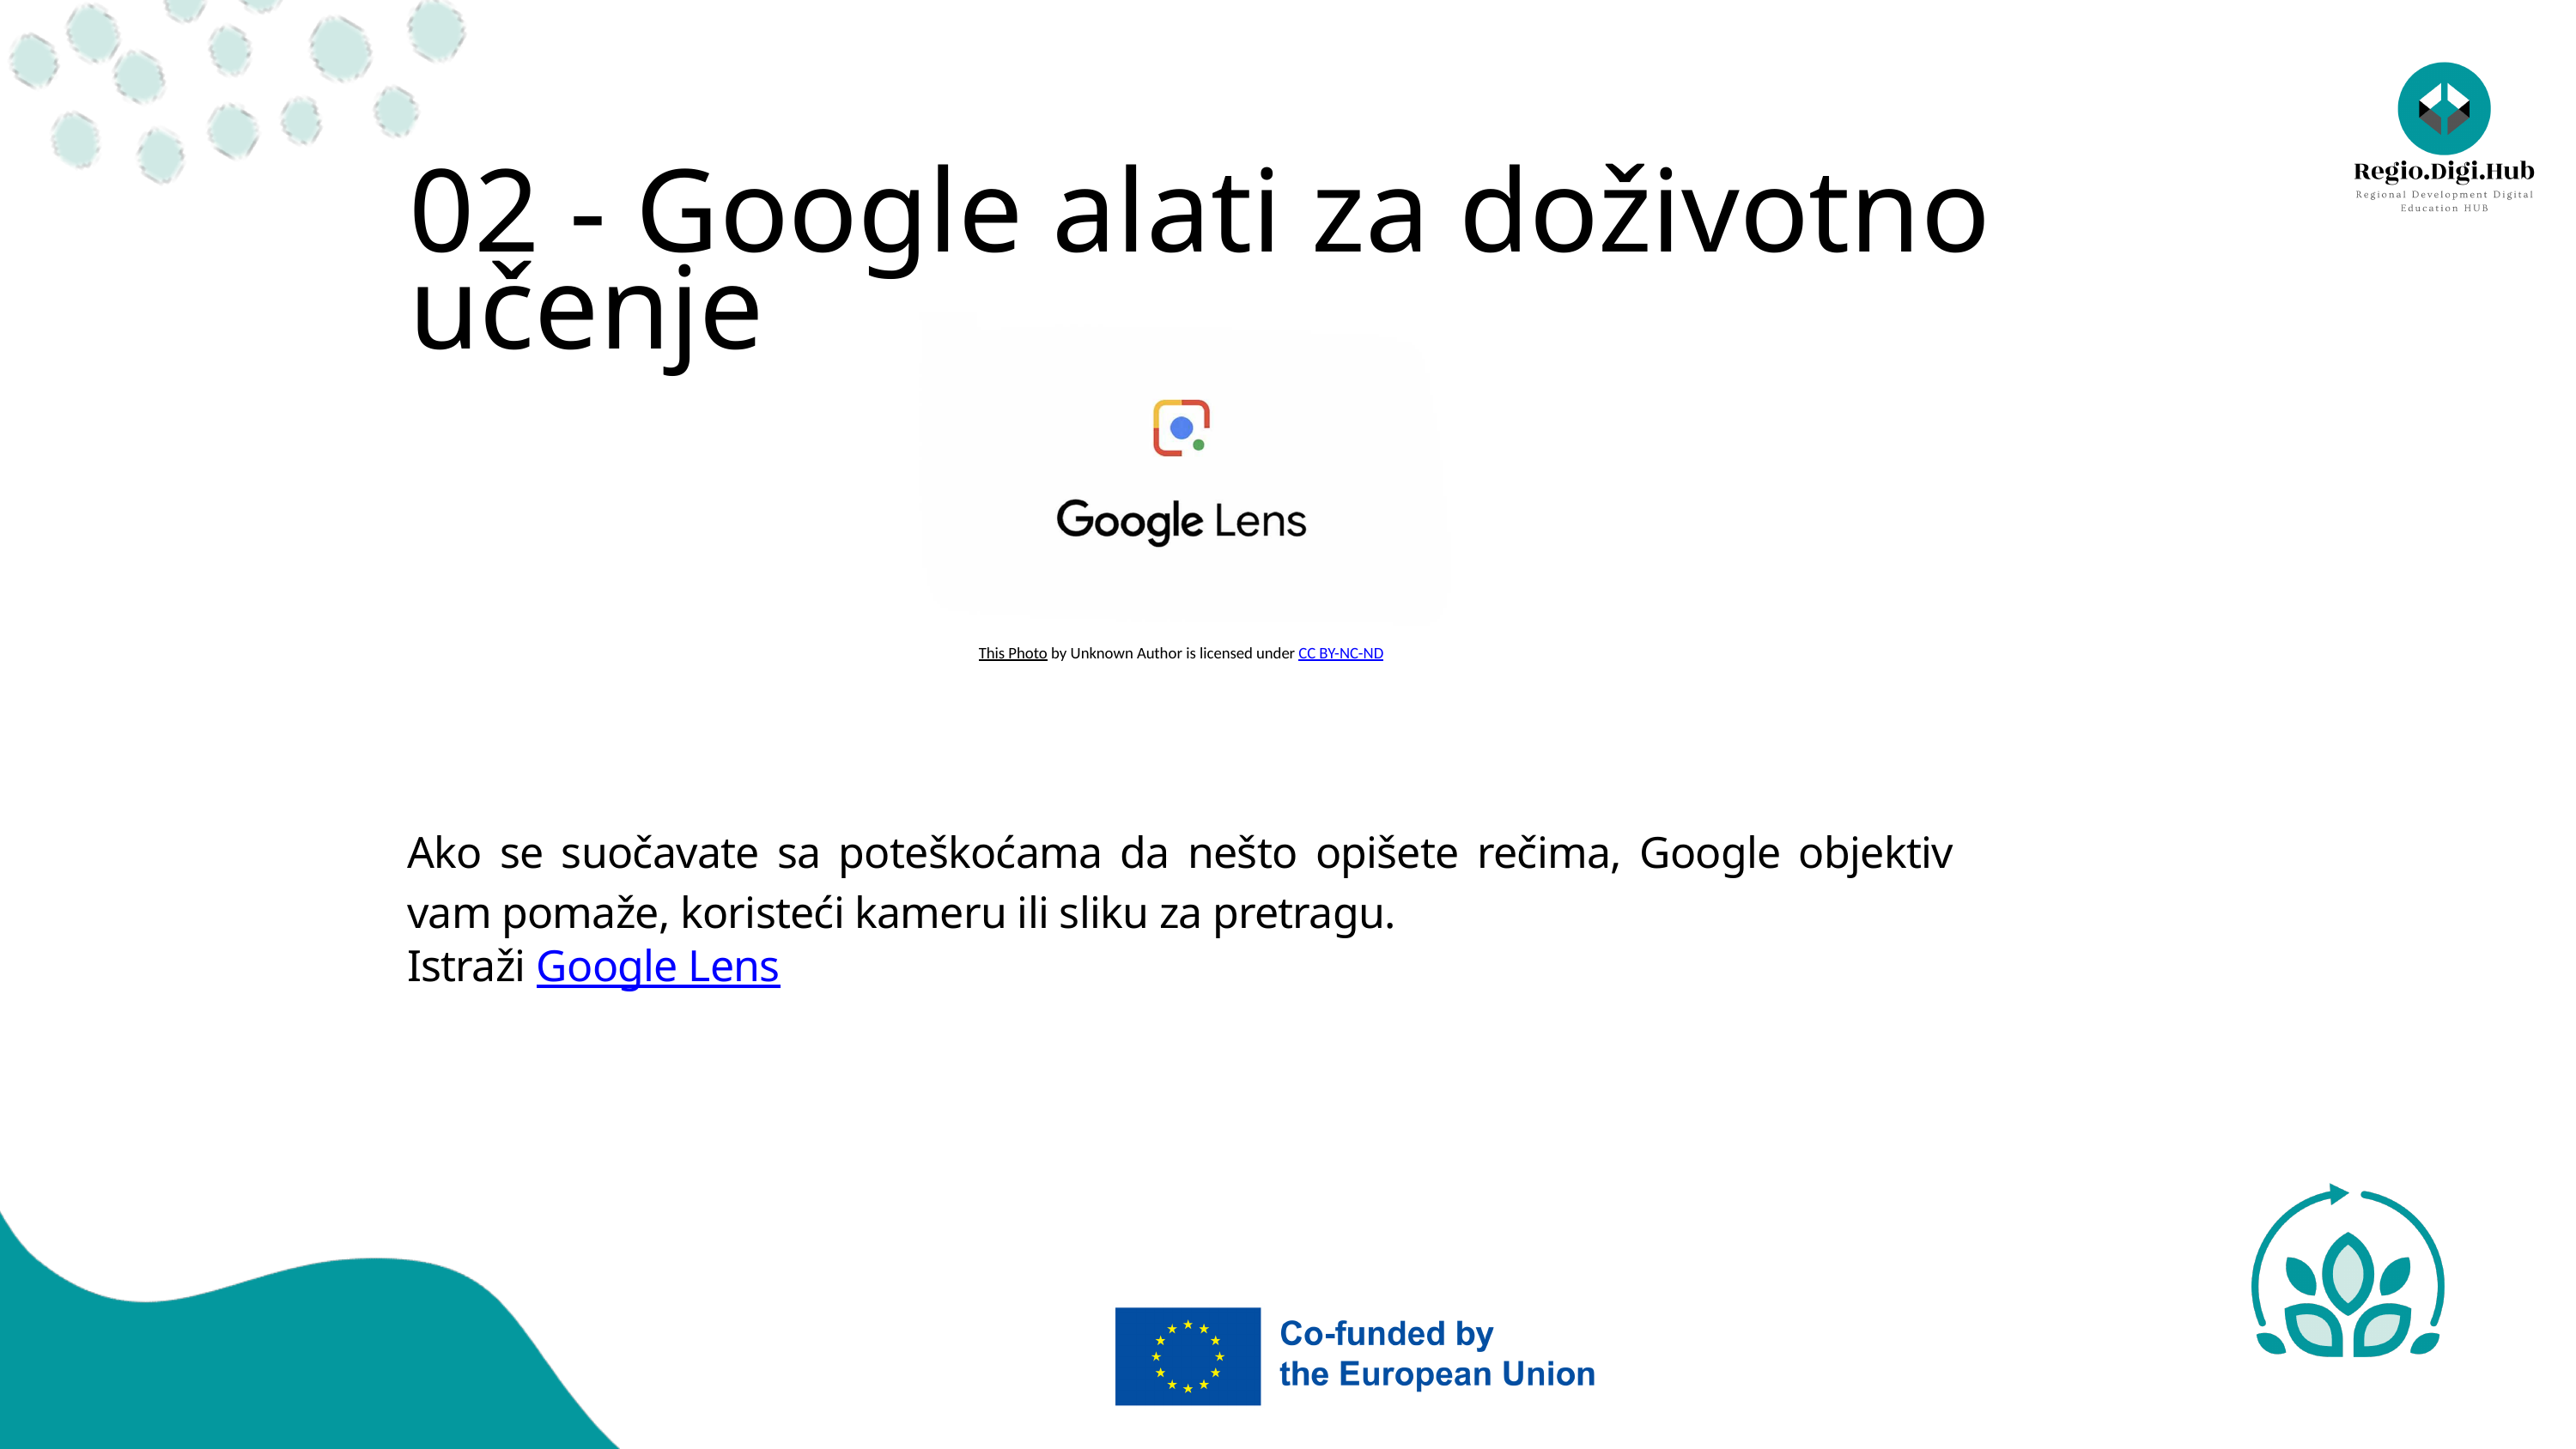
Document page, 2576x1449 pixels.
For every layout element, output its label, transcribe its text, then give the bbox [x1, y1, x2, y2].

picture [1108, 1301, 1631, 1412]
picture [2251, 1183, 2445, 1357]
picture [893, 312, 1468, 636]
picture [2312, 0, 2576, 264]
text_box Ako se suočavate sa poteškoćama da nešto opišete rečima, Google objektiv vam pomaže, koristeći kameru ili sliku za pretragu. Istraži Google Lens [407, 816, 1953, 997]
picture [0, 0, 489, 306]
picture [0, 1069, 1030, 1449]
text_box This Photo by Unknown Author is licensed under CC BY-NC-ND [966, 642, 1468, 669]
text_box 02 - Google alati za doživotno učenje [409, 177, 2136, 373]
